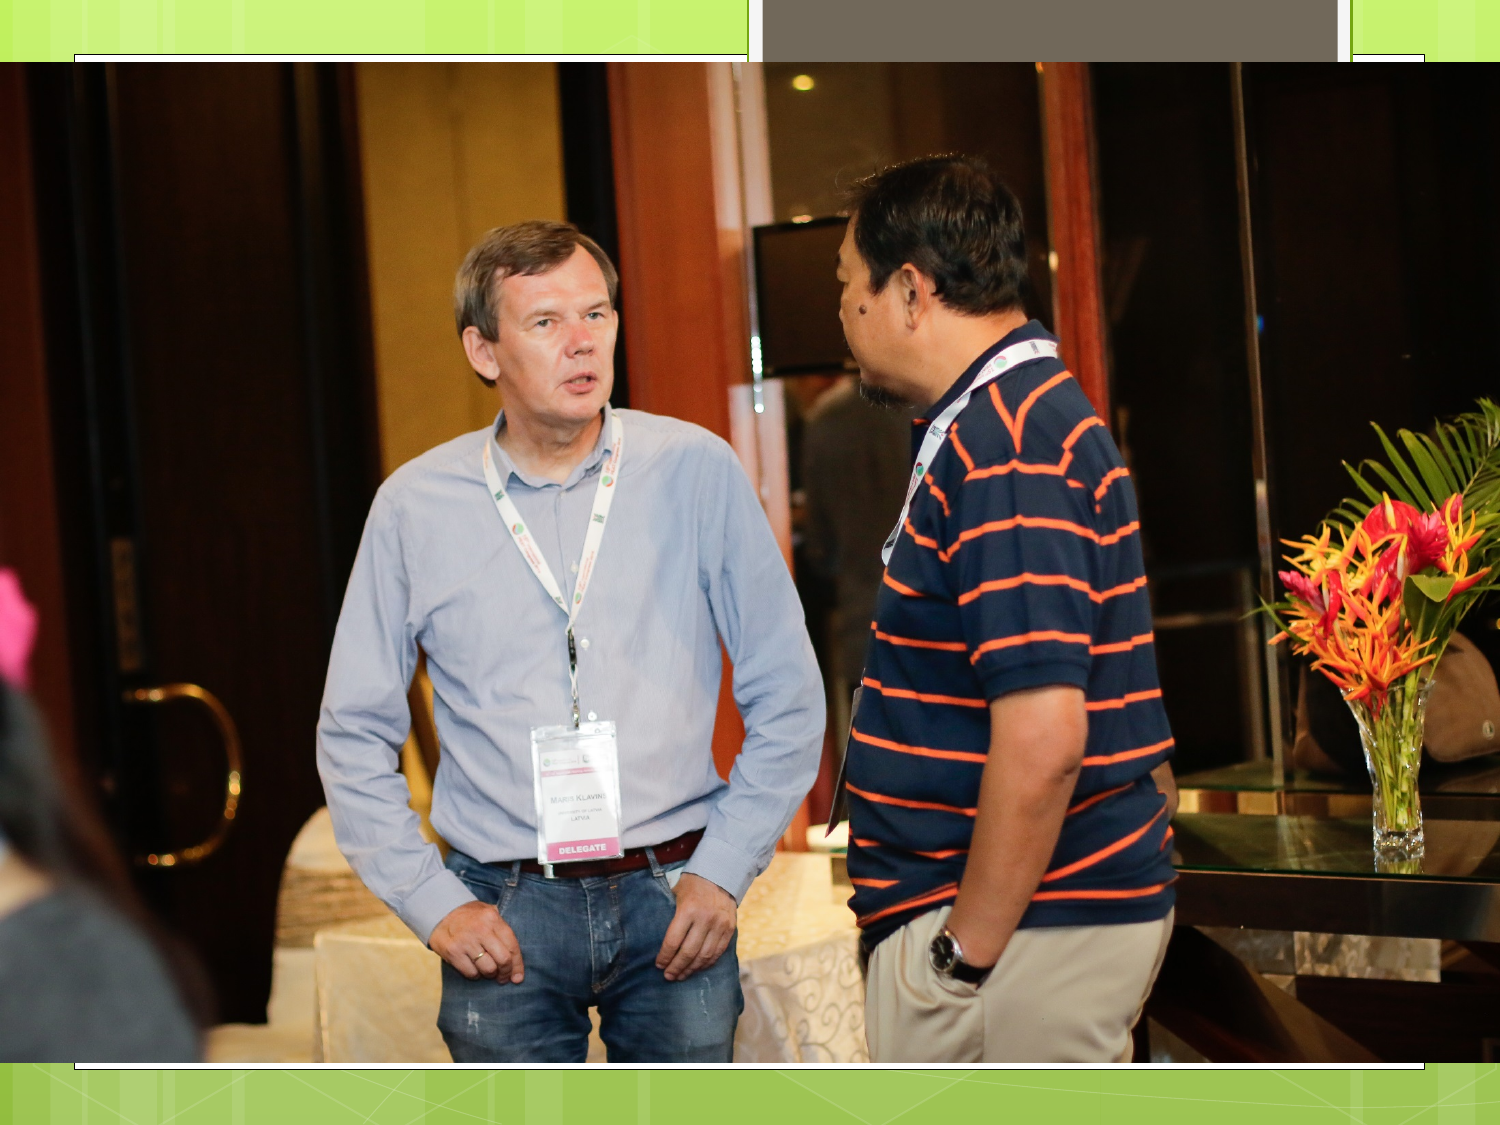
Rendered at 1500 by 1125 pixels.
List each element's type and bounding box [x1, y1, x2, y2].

picture [0, 62, 1500, 1063]
